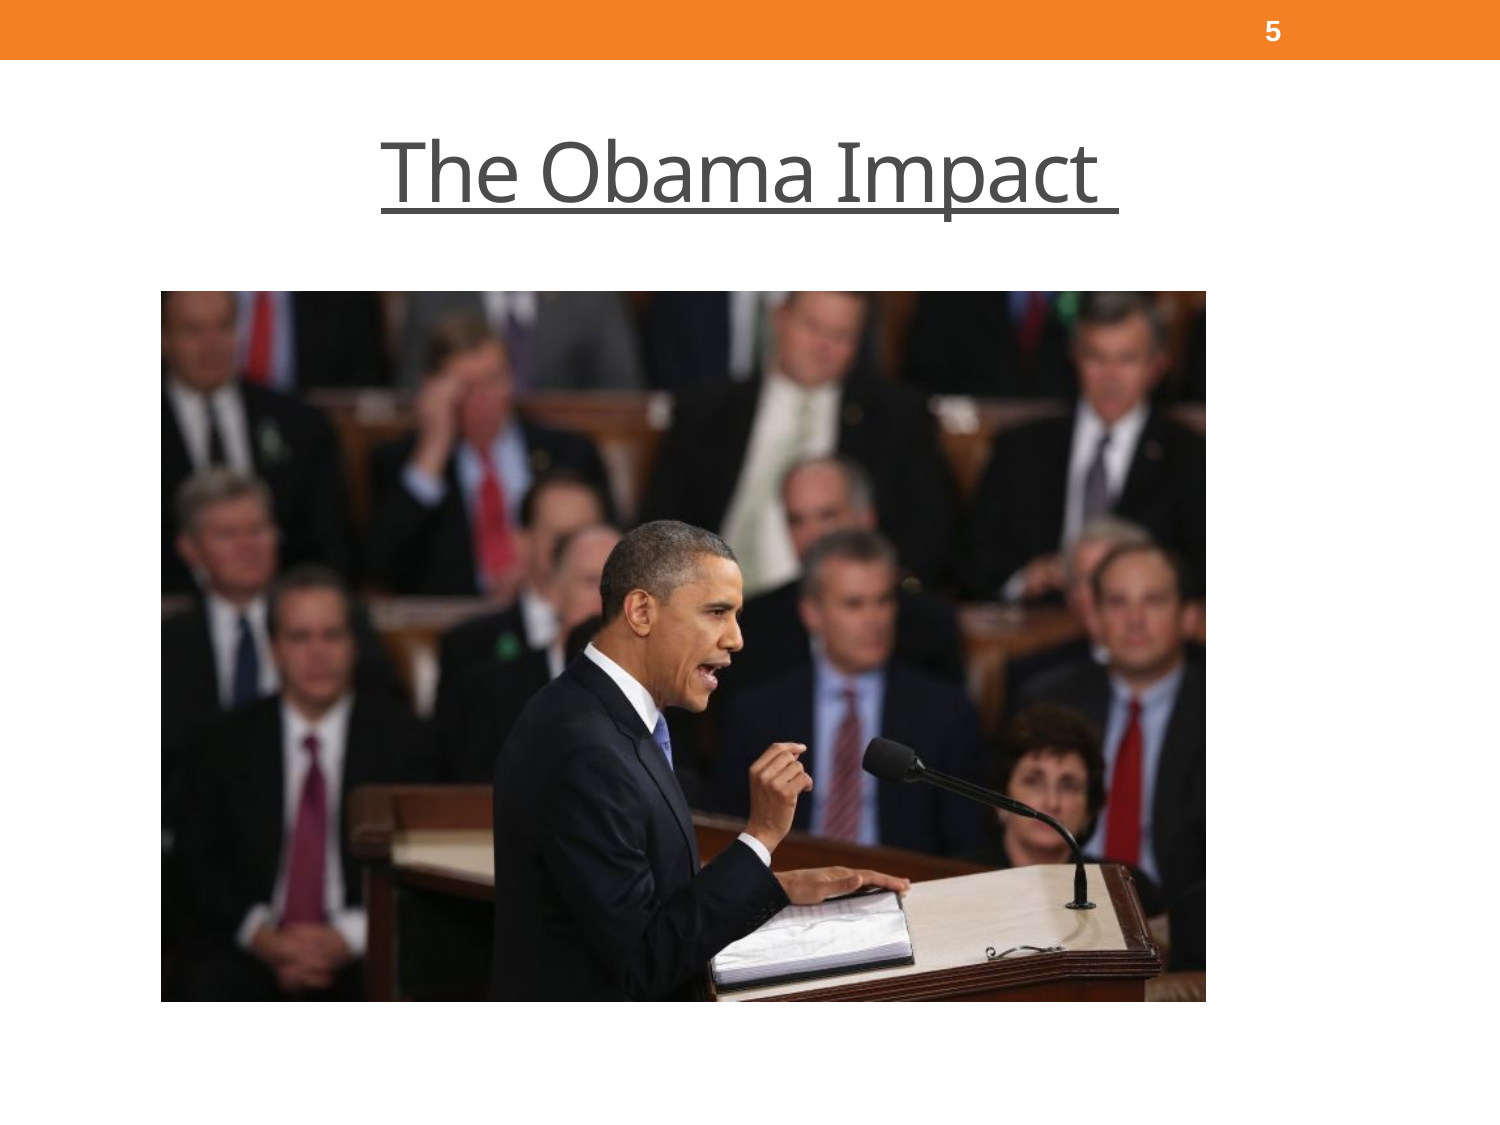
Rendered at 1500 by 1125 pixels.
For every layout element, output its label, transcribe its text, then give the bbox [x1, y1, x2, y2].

title The Obama Impact [75, 87, 1425, 250]
slide_number 5 [1250, 3, 1425, 57]
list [161, 291, 1207, 1003]
